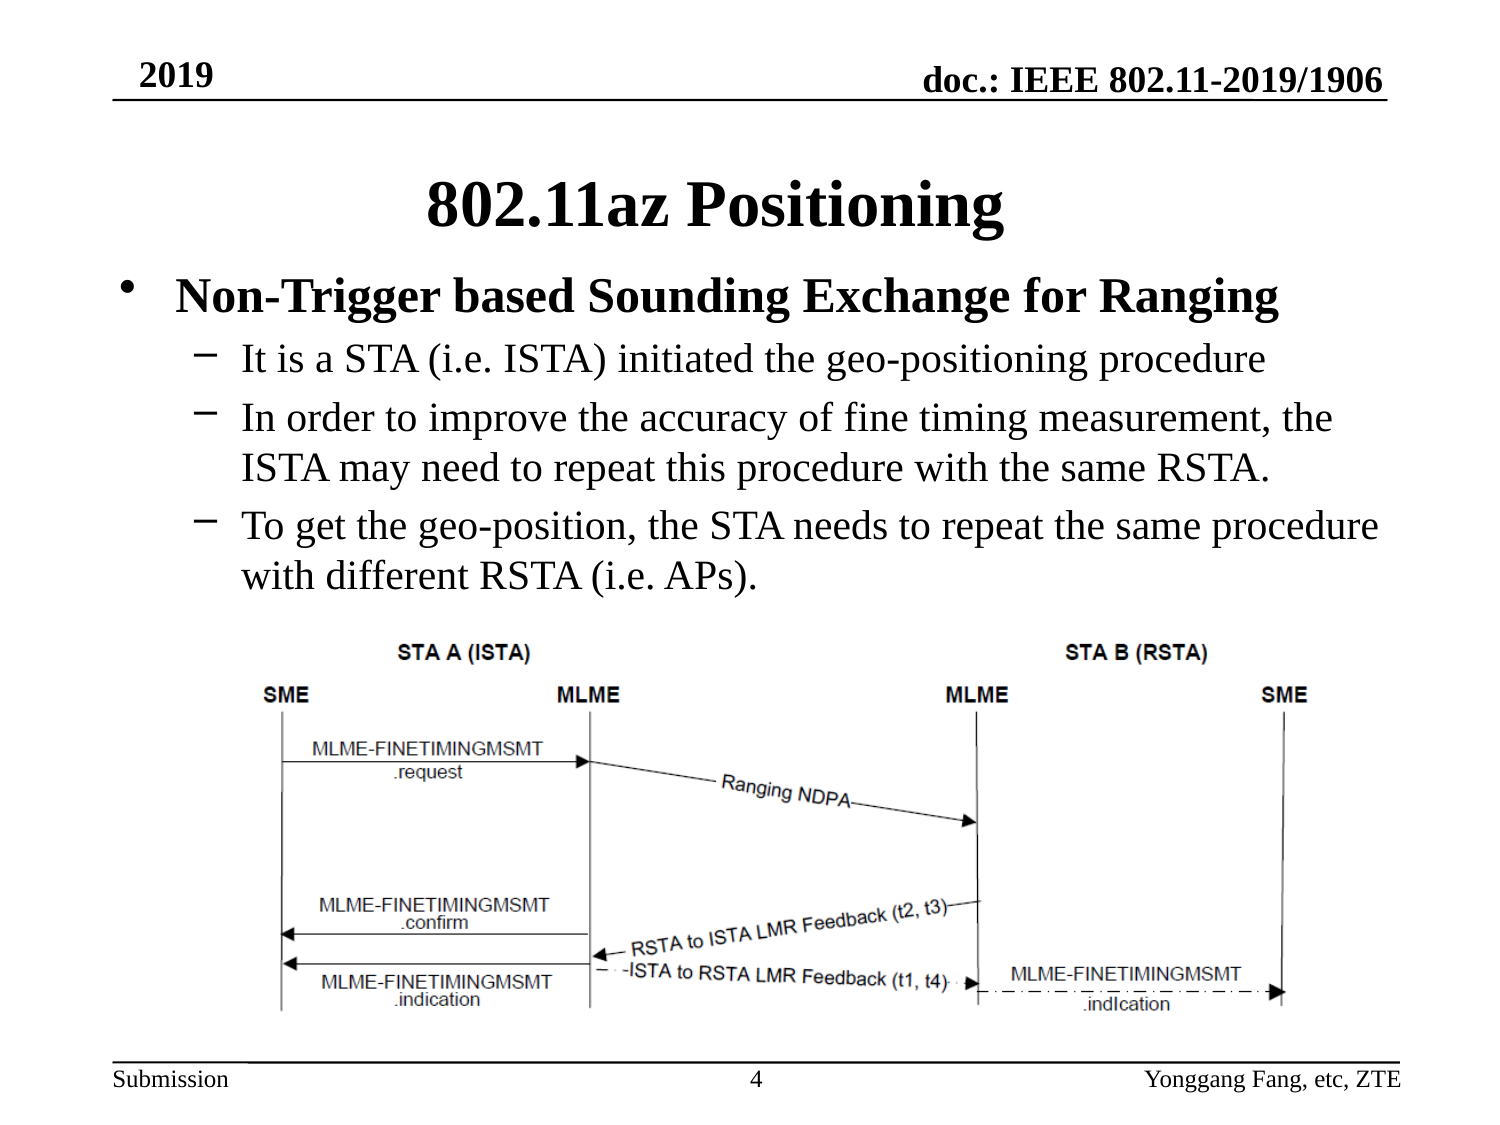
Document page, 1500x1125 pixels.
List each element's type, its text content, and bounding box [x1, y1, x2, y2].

footer Yonggang Fang, etc, ZTE [1134, 1061, 1402, 1093]
title 802.11az Positioning [112, 112, 1388, 255]
picture [231, 621, 1341, 1036]
slide_number 4 [741, 1061, 772, 1093]
list Non-Trigger based Sounding Exchange for Ranging It is a STA (i.e. ISTA) initiated the geo-positioning procedure In order to improve the accuracy of fine timing measurement, the ISTA may need to repeat this procedure with the same RSTA. To get the geo-position, the STA needs to repeat the same procedure with different RSTA (i.e. APs). [103, 255, 1424, 670]
